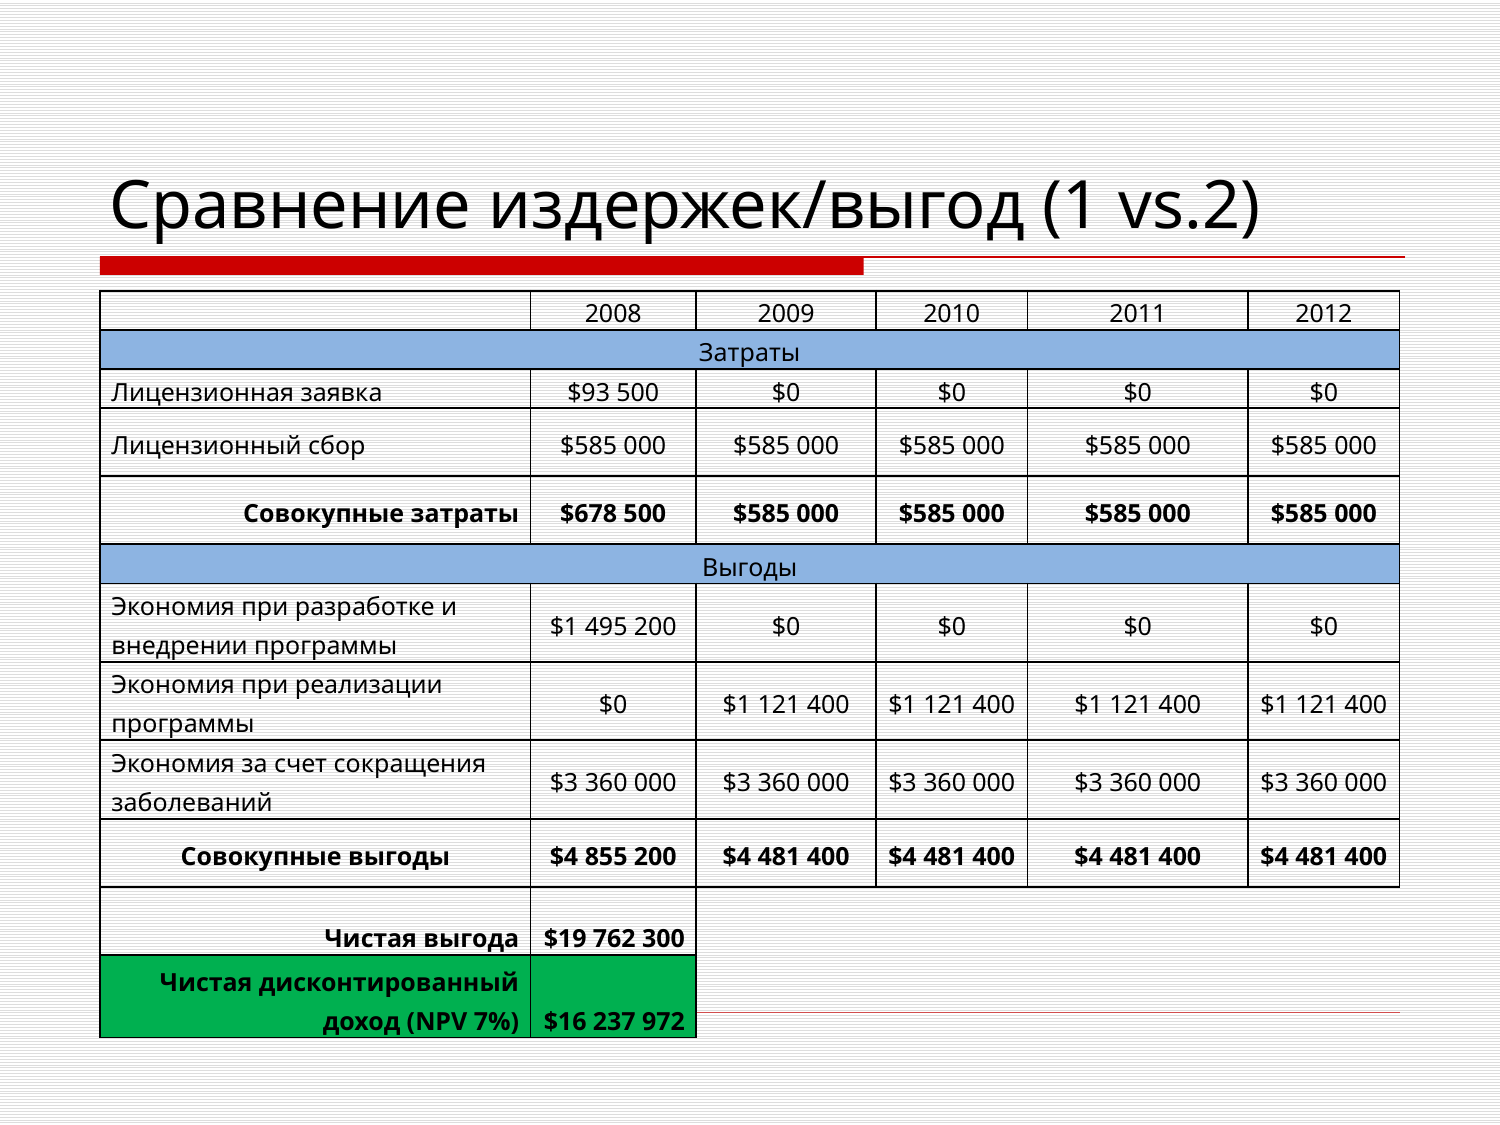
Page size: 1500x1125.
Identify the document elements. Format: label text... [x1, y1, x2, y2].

table_cell $0 [531, 663, 695, 739]
table_cell Лицензионный сбор [101, 409, 530, 475]
table_cell [697, 888, 876, 955]
table_cell $585 000 [1028, 409, 1247, 475]
table_header 2008 [531, 292, 695, 329]
table_cell $16 237 972 [531, 956, 695, 1037]
table_header 2009 [697, 292, 875, 329]
table_cell $585 000 [1249, 477, 1399, 543]
table_cell $585 000 [697, 477, 875, 543]
table_cell Совокупные выгоды [101, 820, 530, 886]
table_cell $0 [1028, 584, 1247, 661]
table_cell $93 500 [531, 370, 695, 407]
table_cell $4 855 200 [531, 820, 695, 886]
table_cell $585 000 [1249, 409, 1399, 475]
table_cell $0 [697, 584, 875, 661]
table_header 2011 [1028, 292, 1247, 329]
table_cell Экономия за счет сокращения заболеваний [101, 741, 530, 818]
table_cell [1248, 955, 1399, 1037]
table_cell $3 360 000 [531, 741, 695, 818]
table_cell $3 360 000 [1249, 741, 1399, 818]
table_header 2010 [877, 292, 1027, 329]
table_cell $1 495 200 [531, 584, 695, 661]
table_cell $0 [877, 584, 1027, 661]
table_cell Совокупные затраты [101, 477, 530, 543]
table_cell $1 121 400 [1028, 663, 1247, 739]
table_cell $4 481 400 [1249, 820, 1399, 886]
table_cell Лицензионная заявка [101, 370, 530, 407]
table_cell $585 000 [877, 477, 1027, 543]
table_cell $3 360 000 [1028, 741, 1247, 818]
table_cell Чистая выгода [101, 888, 530, 954]
table_cell $4 481 400 [697, 820, 875, 886]
table_cell Затраты [101, 331, 1399, 368]
table_cell [876, 888, 1027, 955]
table_cell $1 121 400 [1249, 663, 1399, 739]
table_cell [1027, 955, 1248, 1037]
table_cell Экономия при разработке и внедрении программы [101, 584, 530, 661]
title Сравнение издержек/выгод (1 vs.2) [93, 49, 1407, 250]
table_cell $585 000 [877, 409, 1027, 475]
table_cell $3 360 000 [877, 741, 1027, 818]
table_cell $0 [877, 370, 1027, 407]
table_cell $4 481 400 [1028, 820, 1247, 886]
table_cell [1027, 888, 1248, 955]
table_cell $3 360 000 [697, 741, 875, 818]
table_cell [697, 955, 876, 1037]
table_cell Экономия при реализации программы [101, 663, 530, 739]
table_header 2012 [1249, 292, 1399, 329]
table_cell $4 481 400 [877, 820, 1027, 886]
table_cell $0 [1249, 370, 1399, 407]
table_cell $0 [697, 370, 875, 407]
table_cell Выгоды [101, 545, 1399, 583]
table_header [101, 292, 530, 329]
table_cell $0 [1249, 584, 1399, 661]
table_cell $585 000 [697, 409, 875, 475]
table_cell $585 000 [1028, 477, 1247, 543]
table_cell [876, 955, 1027, 1037]
table_cell $19 762 300 [531, 888, 695, 954]
table_cell $1 121 400 [877, 663, 1027, 739]
table_cell $0 [1028, 370, 1247, 407]
table_cell $585 000 [531, 409, 695, 475]
table_cell Чистая дисконтированный доход (NPV 7%) [101, 956, 530, 1037]
table_cell [1248, 888, 1399, 955]
table_cell $678 500 [531, 477, 695, 543]
table_cell $1 121 400 [697, 663, 875, 739]
